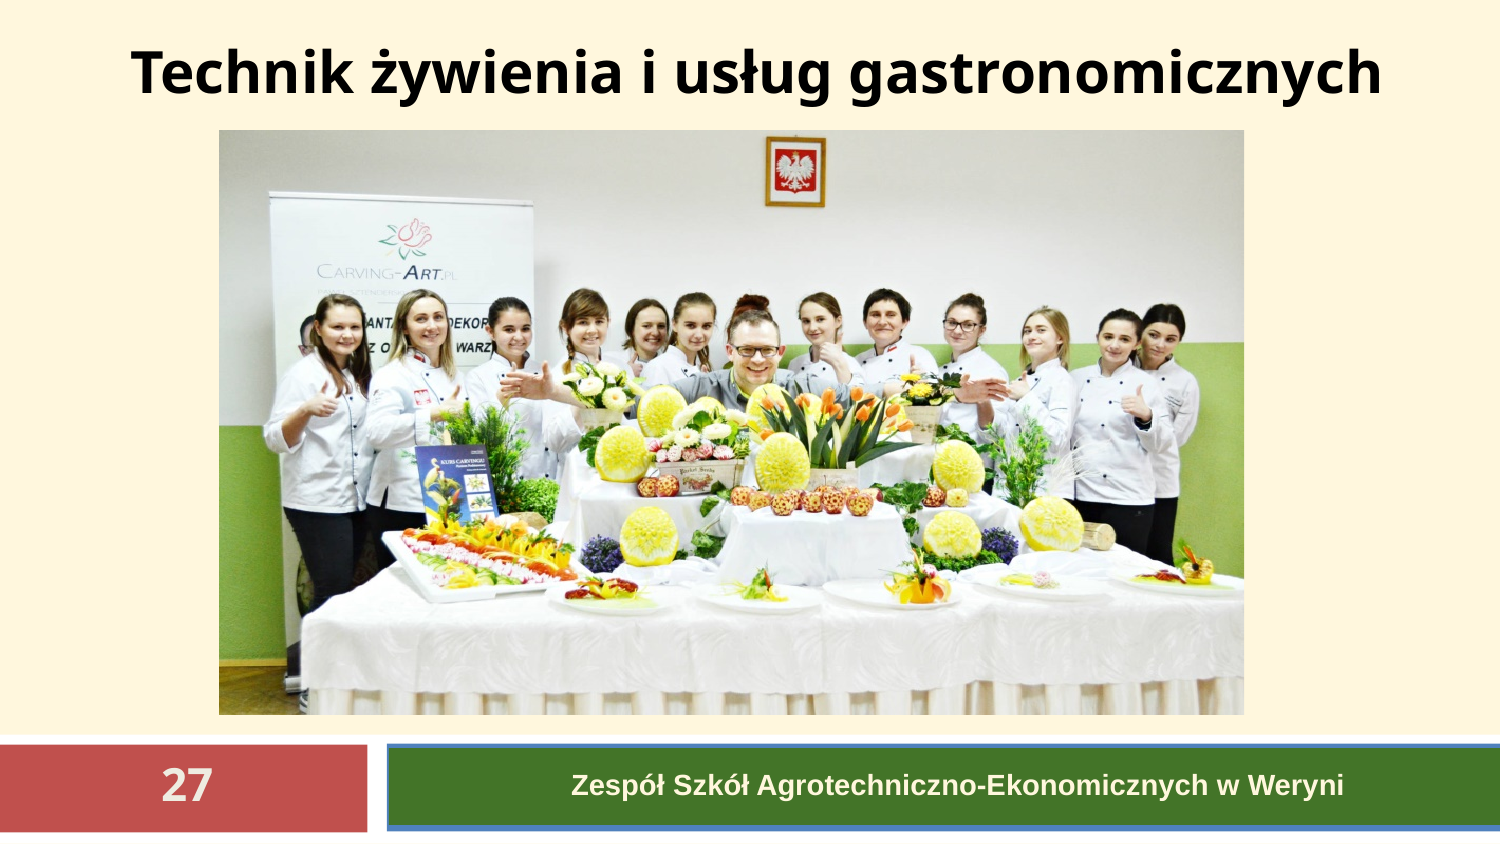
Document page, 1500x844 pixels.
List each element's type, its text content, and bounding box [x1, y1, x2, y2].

slide_number 27 [118, 763, 256, 810]
text_box Technik żywienia i usług gastronomicznych [13, 25, 1500, 116]
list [218, 130, 1245, 715]
